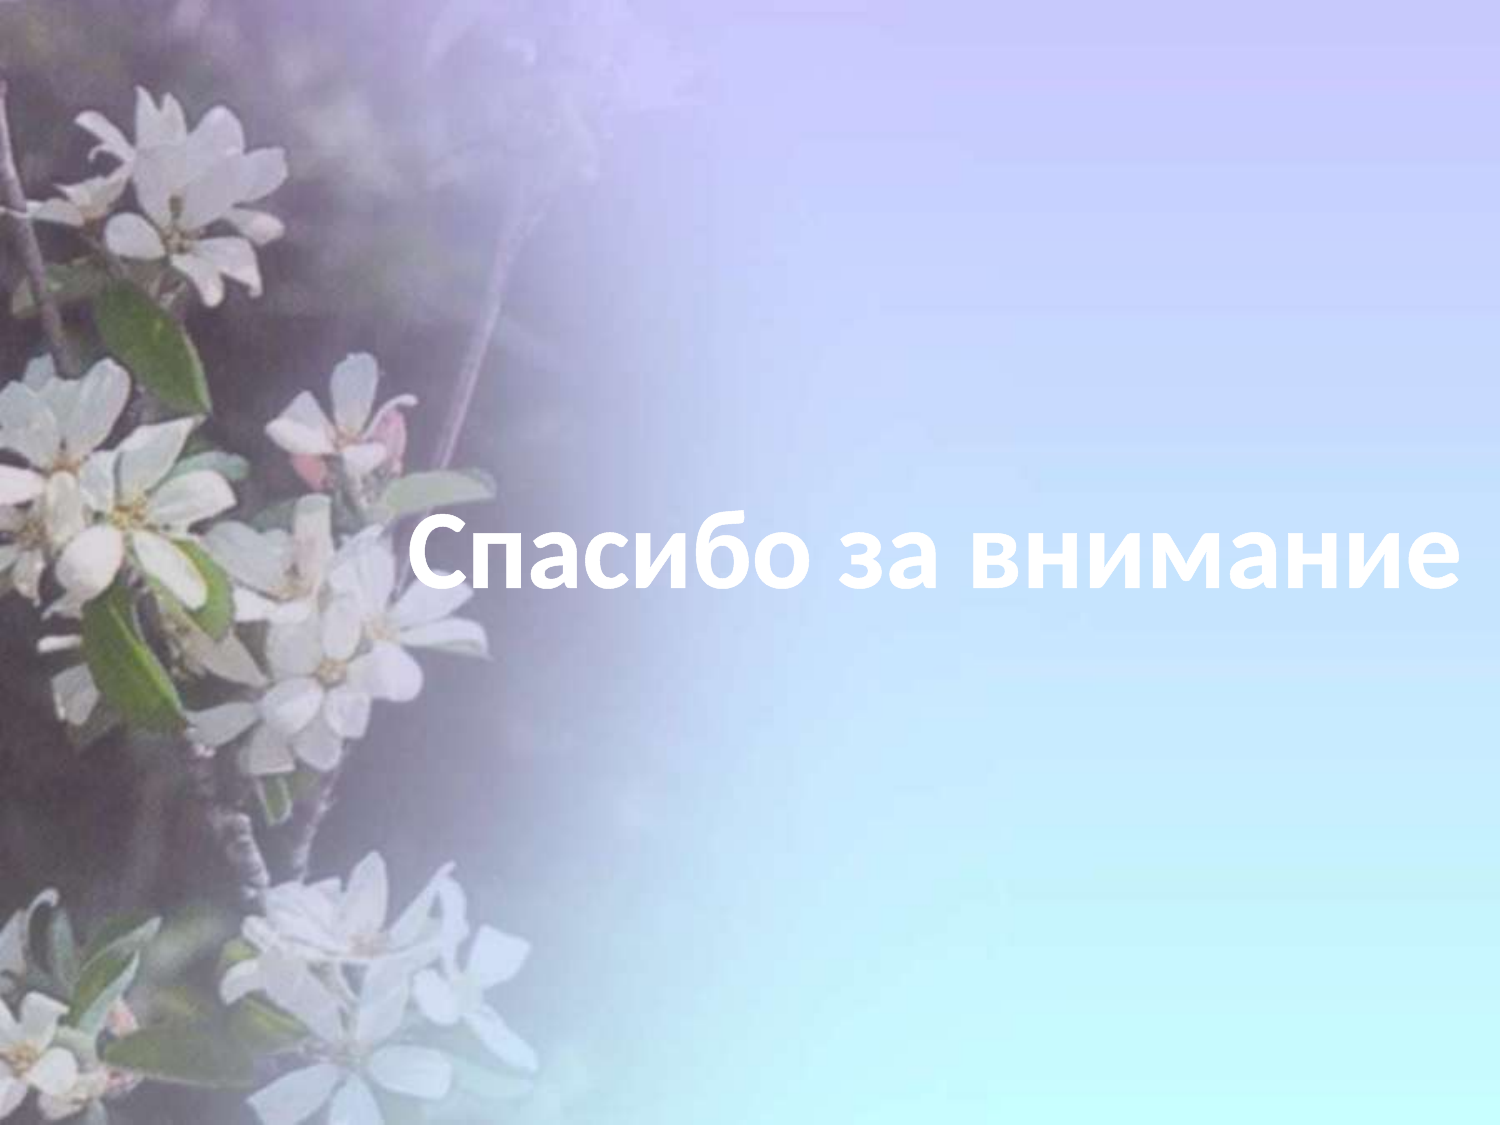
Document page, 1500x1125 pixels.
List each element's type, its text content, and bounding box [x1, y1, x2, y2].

picture [0, 0, 1500, 1125]
text_box Спасибо за внимание [392, 467, 1478, 618]
